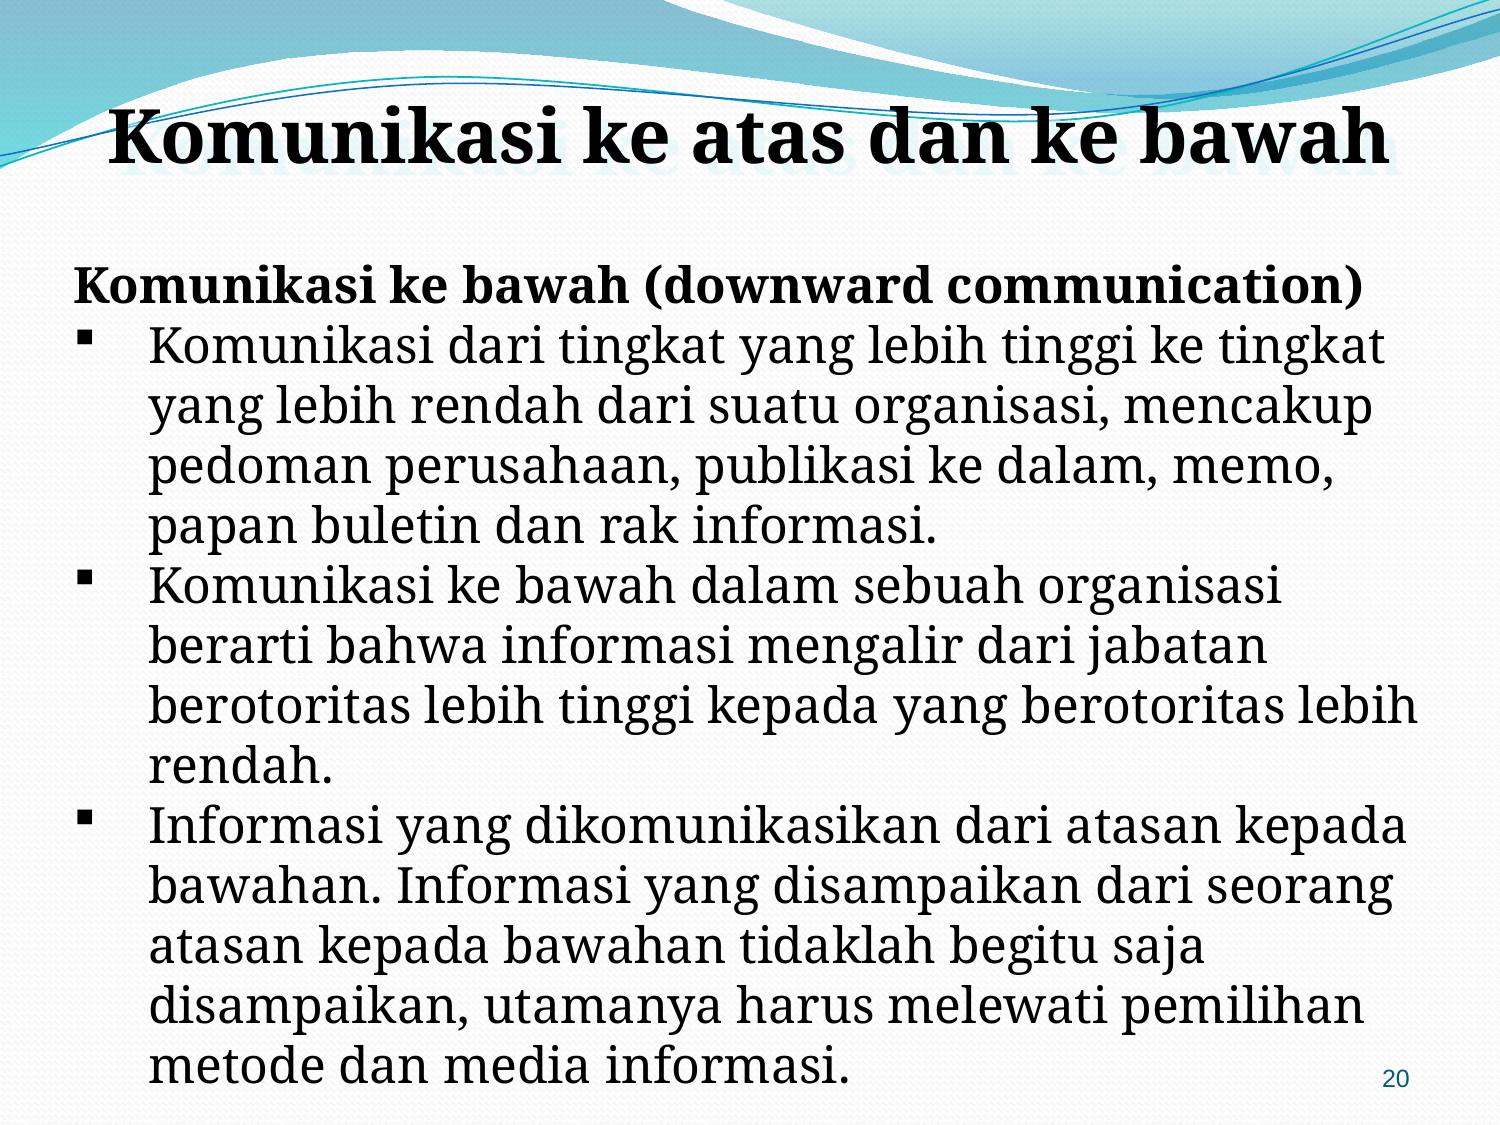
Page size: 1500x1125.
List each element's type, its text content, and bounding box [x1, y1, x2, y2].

text_box Komunikasi ke bawah (downward communication) Komunikasi dari tingkat yang lebih tinggi ke tingkat yang lebih rendah dari suatu organisasi, mencakup pedoman perusahaan, publikasi ke dalam, memo, papan buletin dan rak informasi. Komunikasi ke bawah dalam sebuah organisasi berarti bahwa informasi mengalir dari jabatan berotoritas lebih tinggi kepada yang berotoritas lebih rendah. Informasi yang dikomunikasikan dari atasan kepada bawahan. Informasi yang disampaikan dari seorang atasan kepada bawahan tidaklah begitu saja disampaikan, utamanya harus melewati pemilihan metode dan media informasi. [58, 246, 1442, 1101]
text_box Komunikasi ke atas dan ke bawah [58, 81, 1442, 187]
